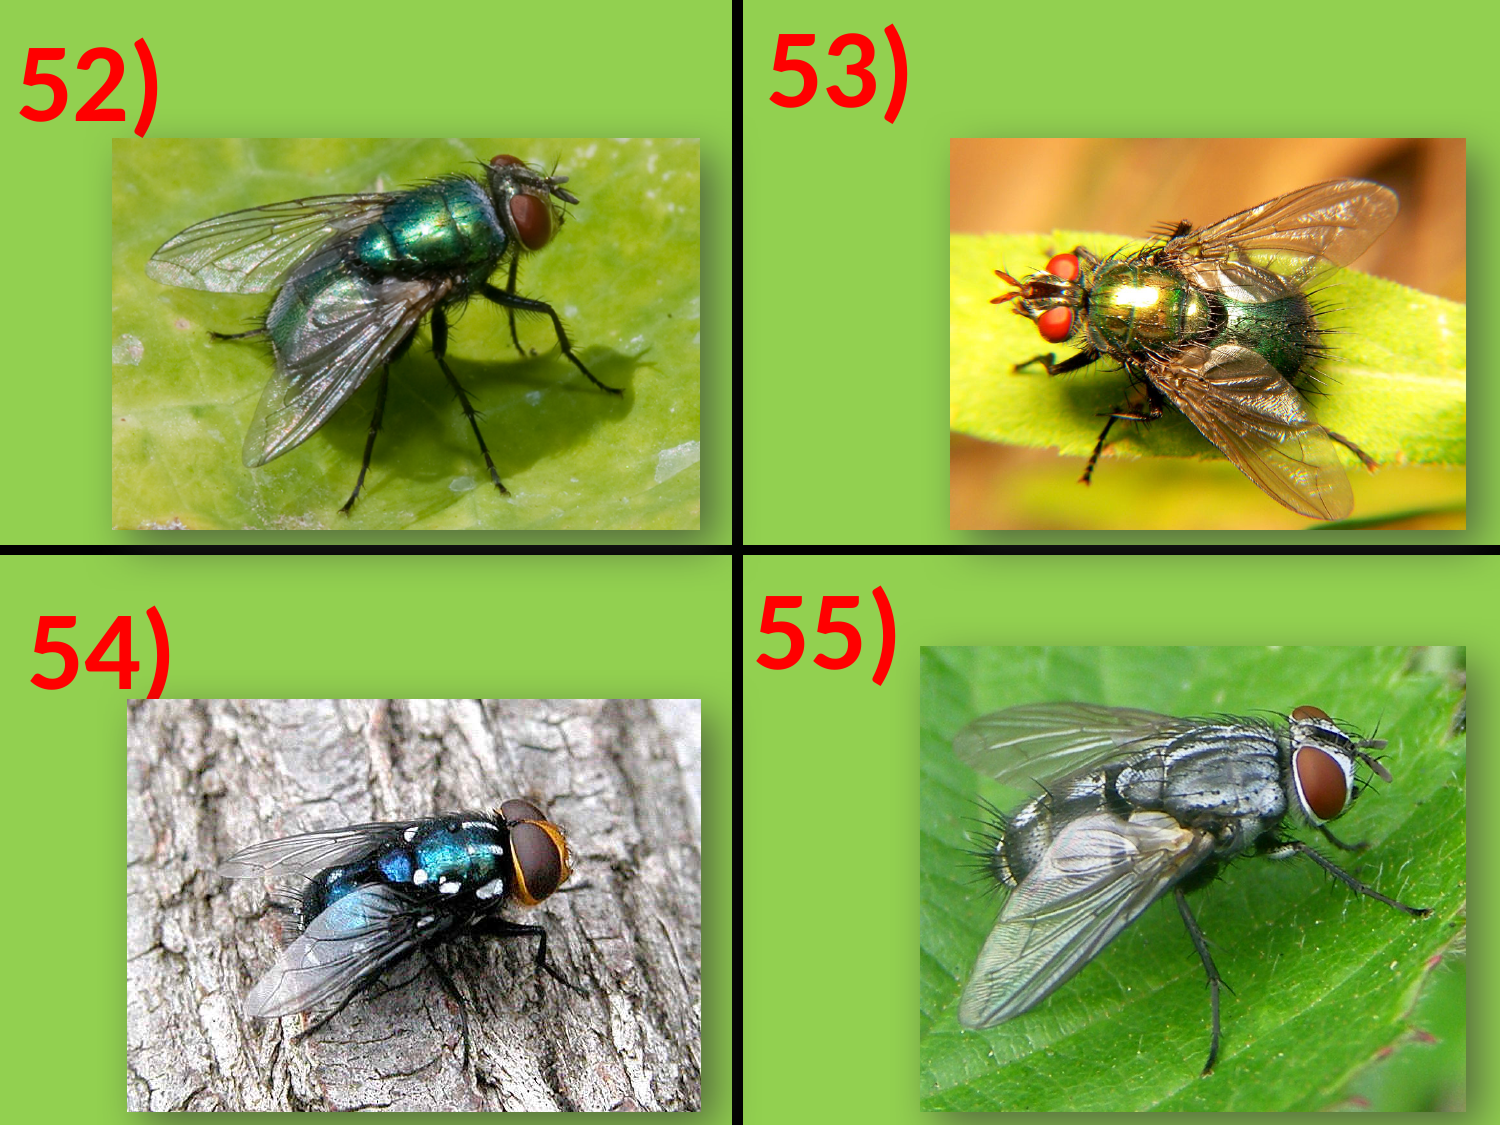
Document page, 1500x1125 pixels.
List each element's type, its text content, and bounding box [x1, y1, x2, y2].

text_box 54) [12, 569, 192, 720]
text_box 53) [750, 0, 931, 138]
picture [920, 646, 1466, 1112]
picture [112, 138, 701, 531]
picture [126, 699, 702, 1112]
text_box 52) [0, 1, 181, 152]
text_box 55) [741, 559, 918, 700]
picture [950, 138, 1466, 531]
